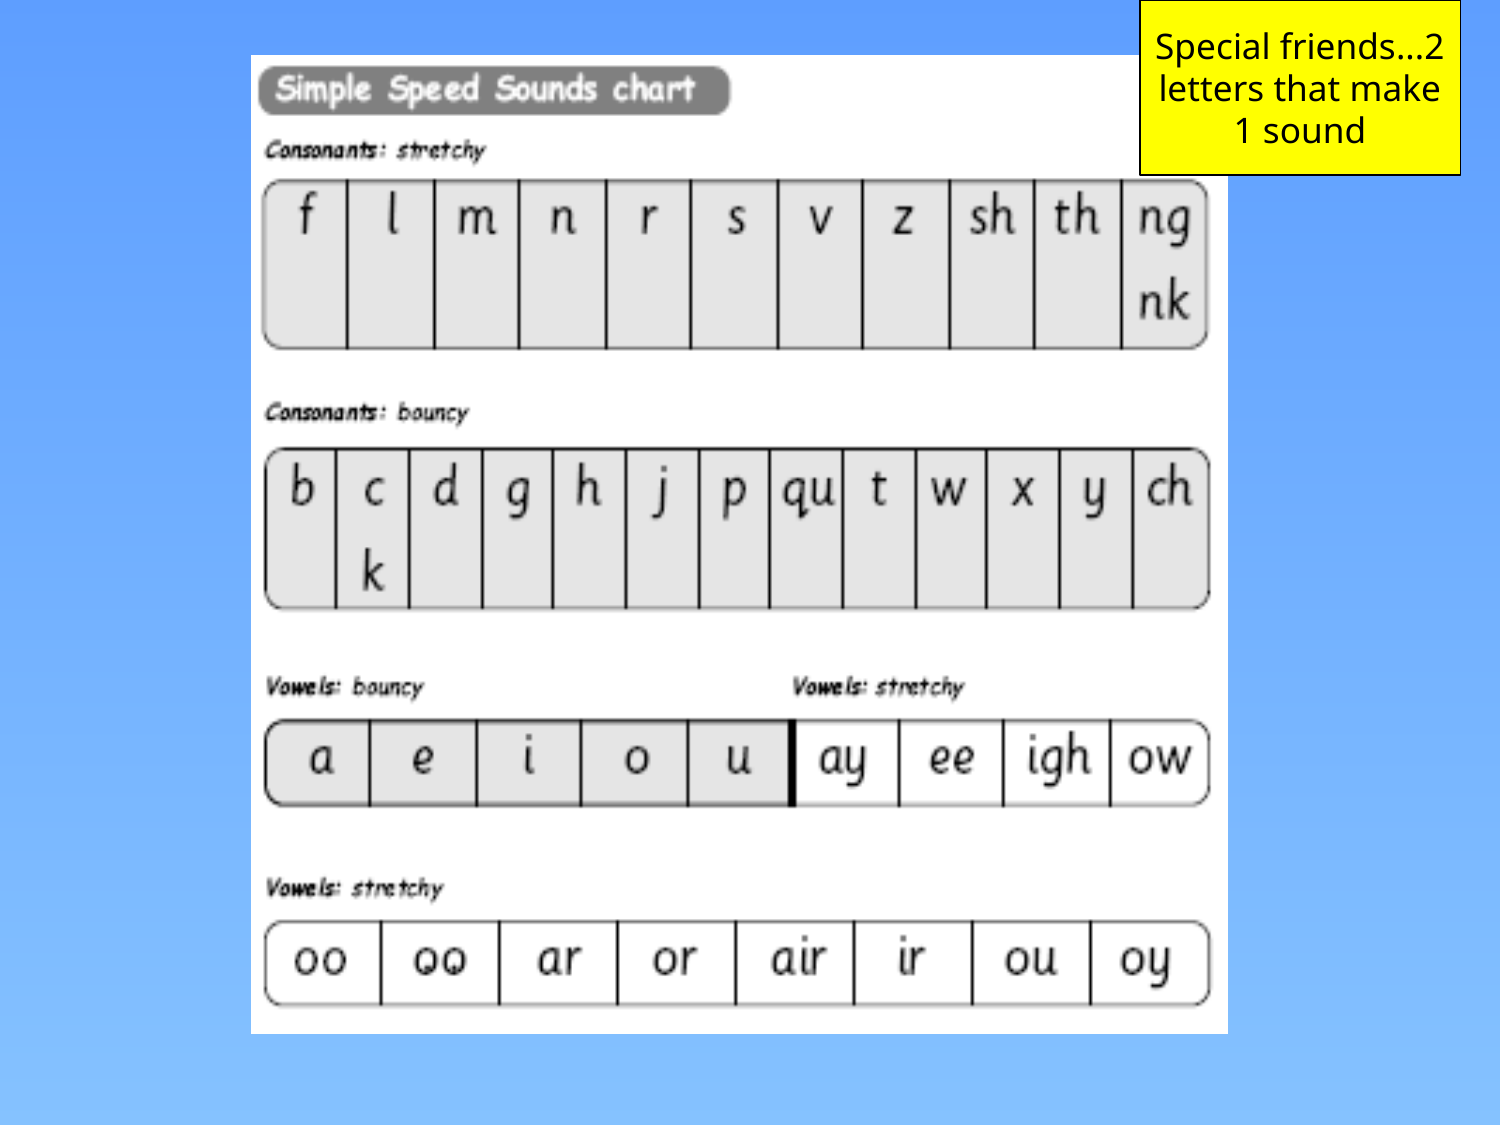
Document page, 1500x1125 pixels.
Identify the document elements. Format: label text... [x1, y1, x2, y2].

title Special friends...2 letters that make 1 sound [1139, 0, 1461, 175]
picture [251, 54, 1229, 1035]
